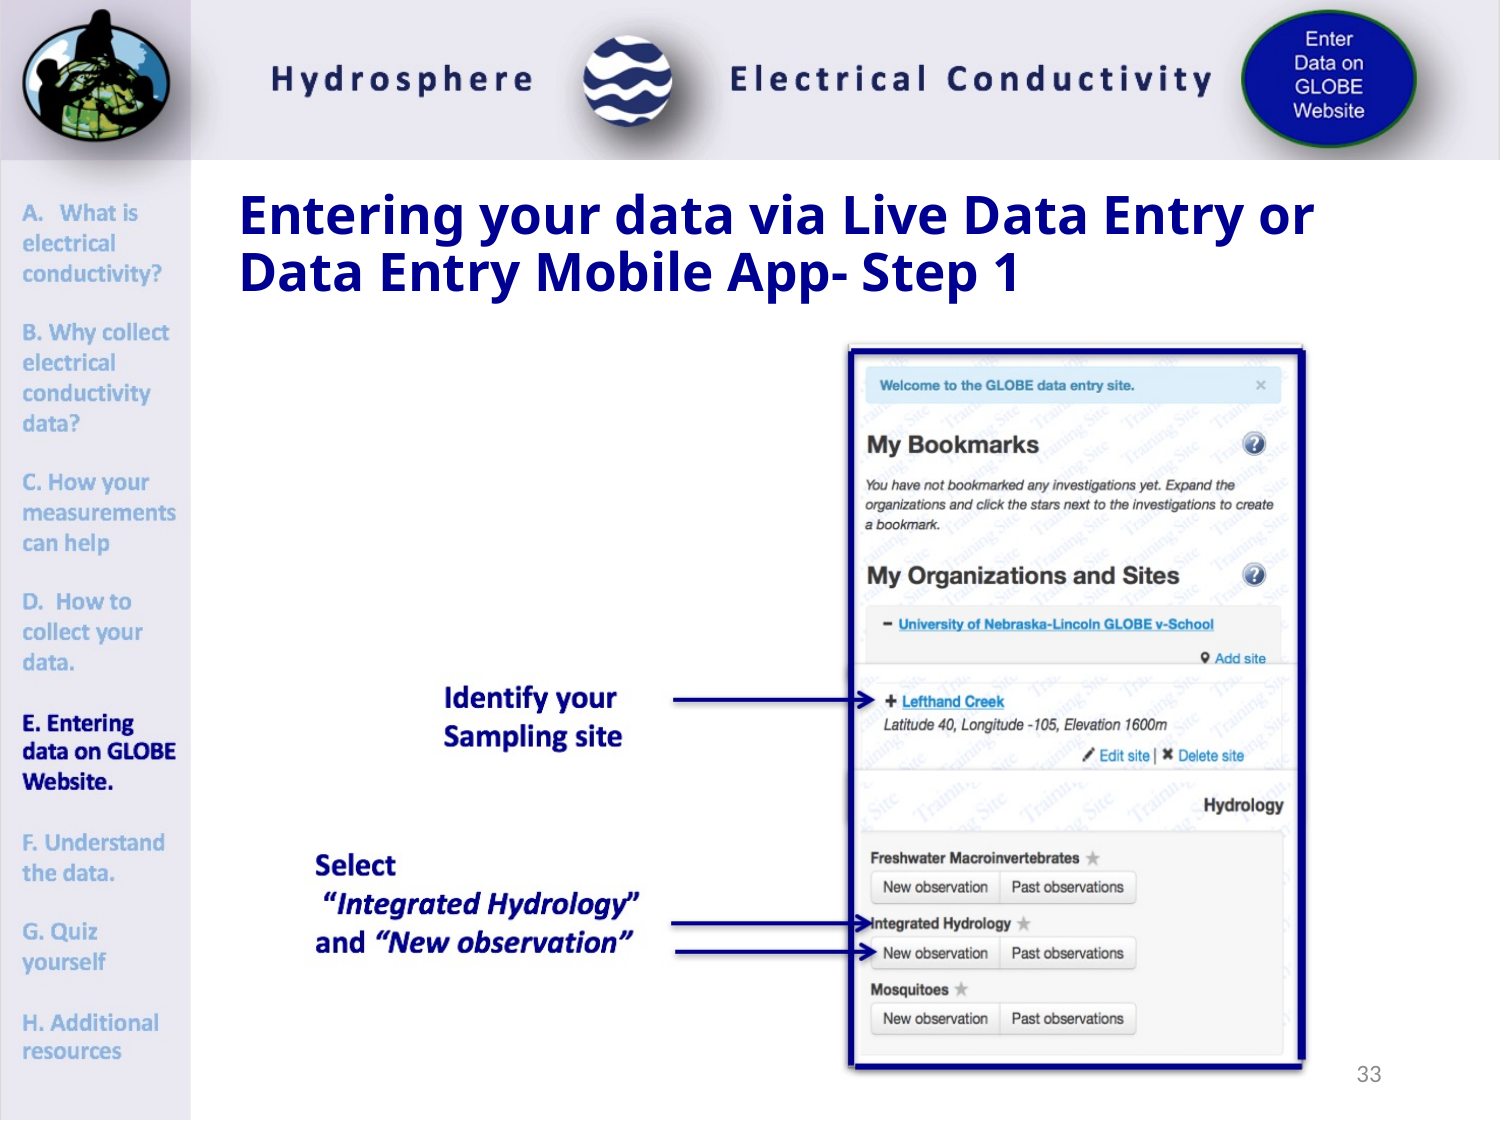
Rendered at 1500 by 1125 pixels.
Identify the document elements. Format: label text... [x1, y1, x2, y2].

slide_number 32 [1059, 1042, 1397, 1103]
title Entering your data via Live Data Entry or Data Entry Mobile App- Step 1 [223, 160, 1350, 333]
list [304, 332, 1319, 1092]
picture [0, 0, 1500, 1120]
